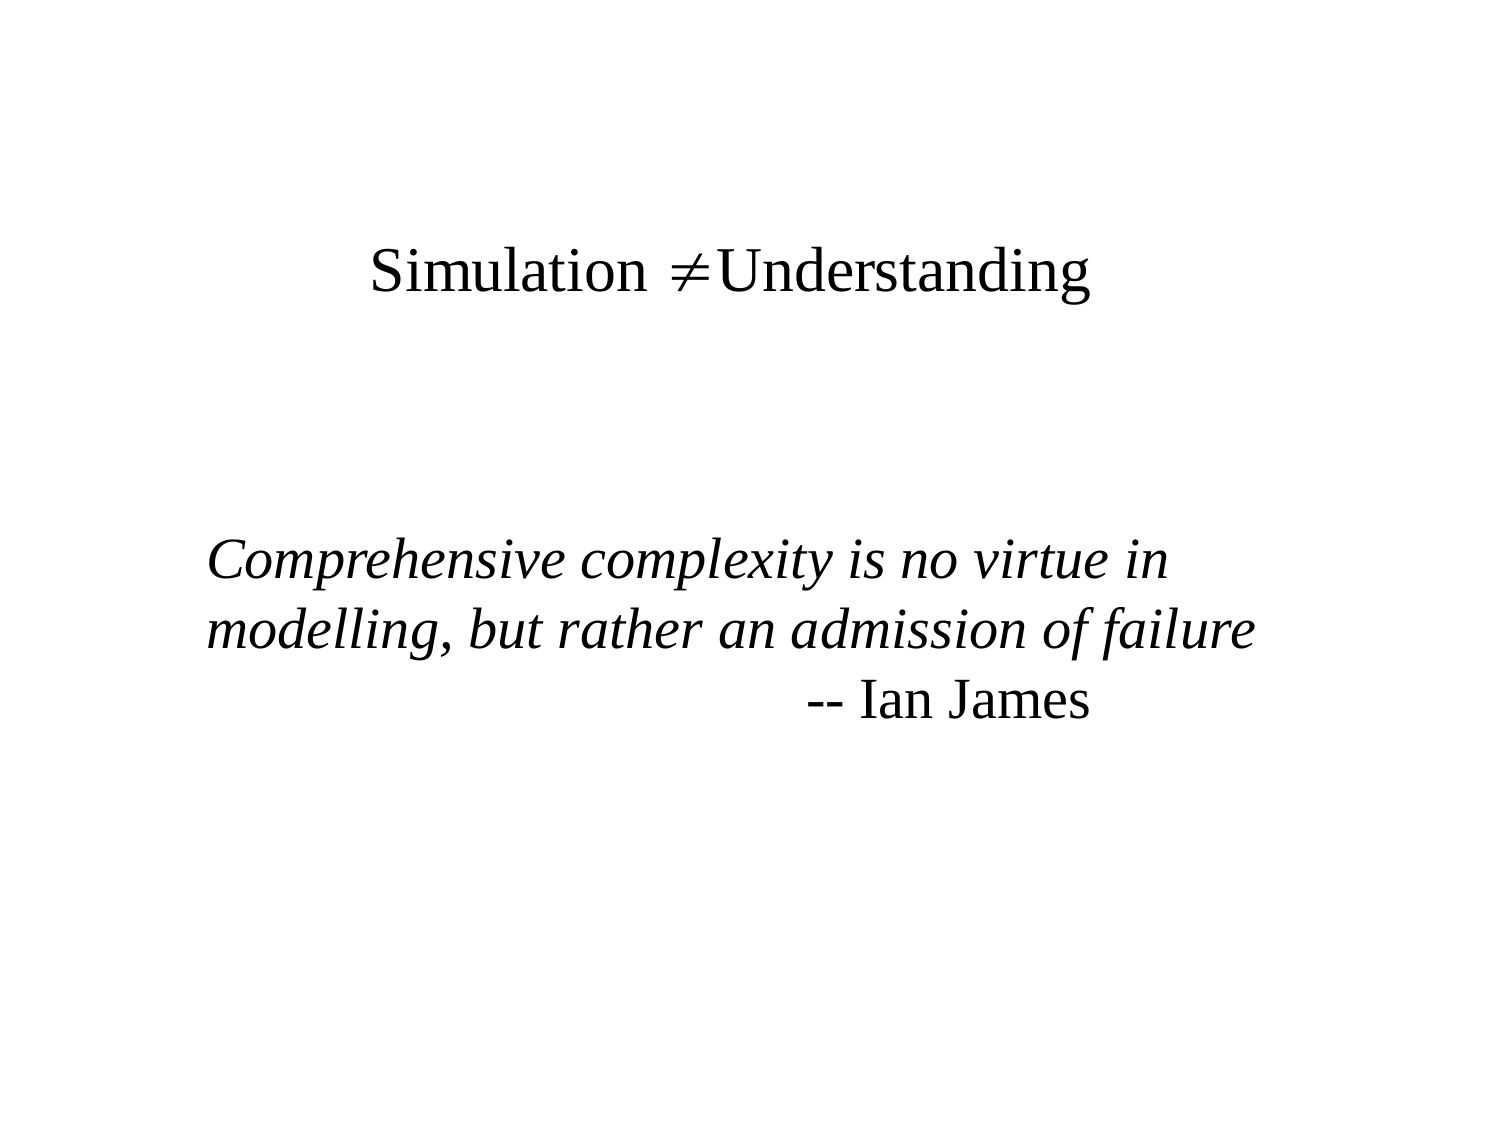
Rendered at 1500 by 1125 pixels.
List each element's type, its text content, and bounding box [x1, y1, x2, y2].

text_box Comprehensive complexity is no virtue in modelling, but rather an admission of failure -- Ian James [191, 512, 1352, 738]
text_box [362, 233, 1101, 319]
